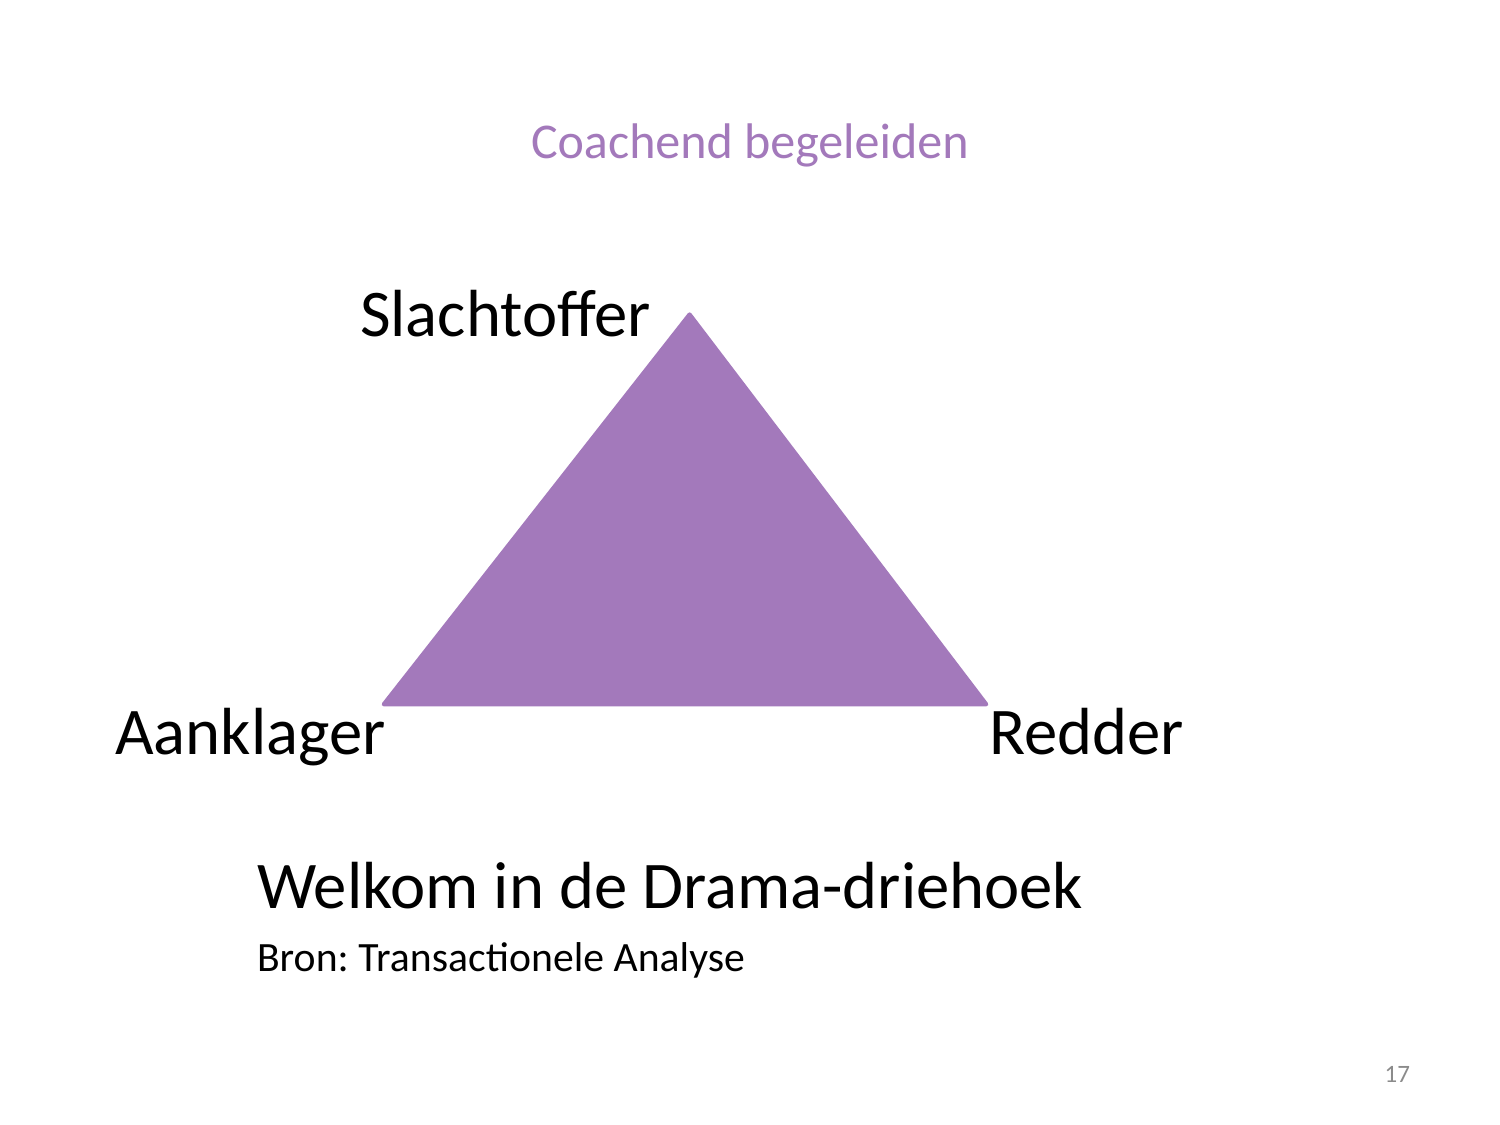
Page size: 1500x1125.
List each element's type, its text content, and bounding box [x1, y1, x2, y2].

text_box Aanklager [100, 680, 408, 752]
text_box Welkom in de Drama-driehoek Bron: Transactionele Analyse [242, 834, 1270, 1000]
slide_number 17 [1074, 1042, 1425, 1103]
list Slachtoffer [75, 262, 1425, 1005]
title Coachend begeleiden [75, 45, 1425, 233]
text_box [400, 312, 974, 707]
text_box Redder [974, 680, 1223, 752]
